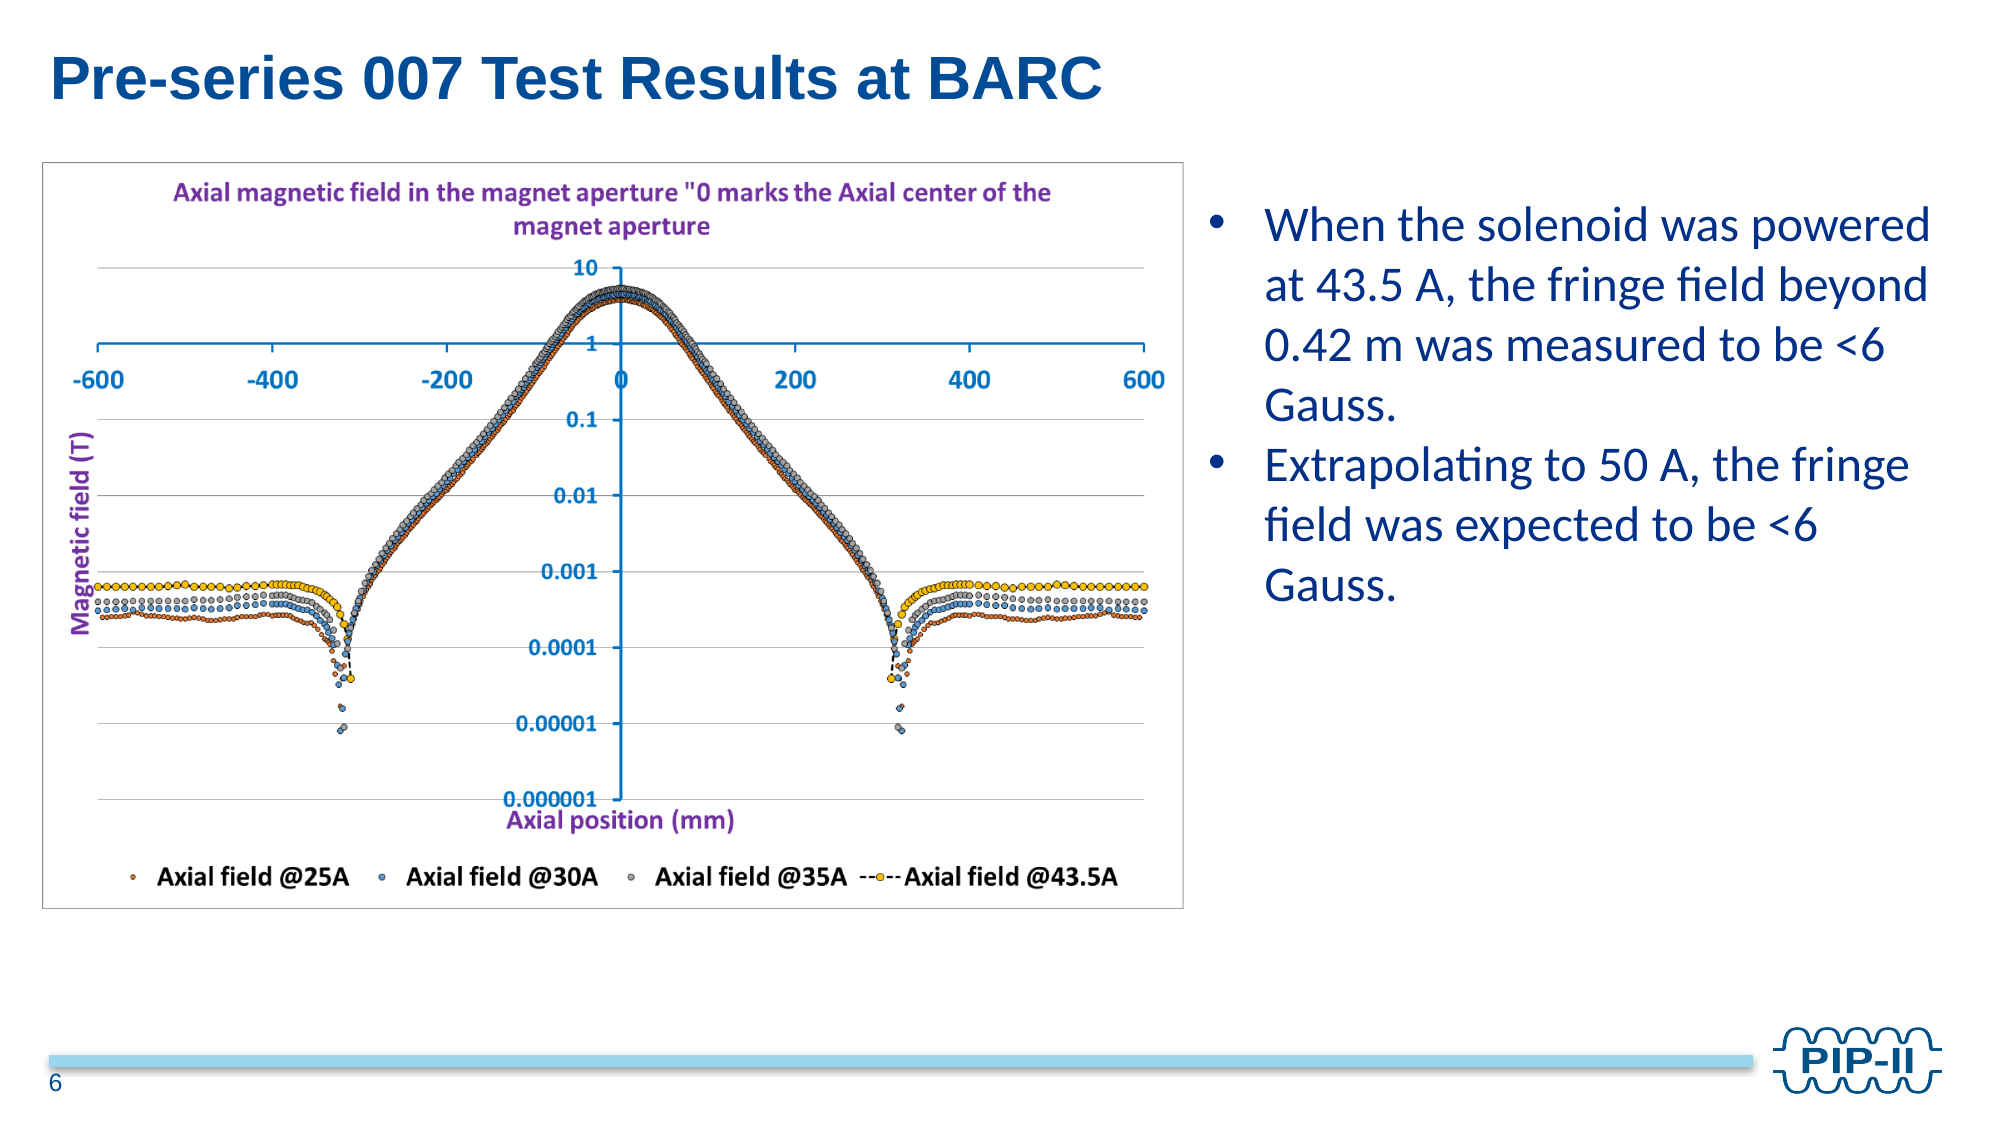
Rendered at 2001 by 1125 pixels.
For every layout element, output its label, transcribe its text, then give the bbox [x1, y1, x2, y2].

text_box When the solenoid was powered at 43.5 A, the fringe field beyond 0.42 m was measured to be <6 Gauss. Extrapolating to 50 A, the fringe field was expected to be <6 Gauss. [1193, 183, 1962, 619]
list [37, 159, 1185, 911]
slide_number 6 [48, 1066, 140, 1106]
picture [1773, 1027, 1942, 1094]
title Pre-series 007 Test Results at BARC [50, 41, 1950, 112]
